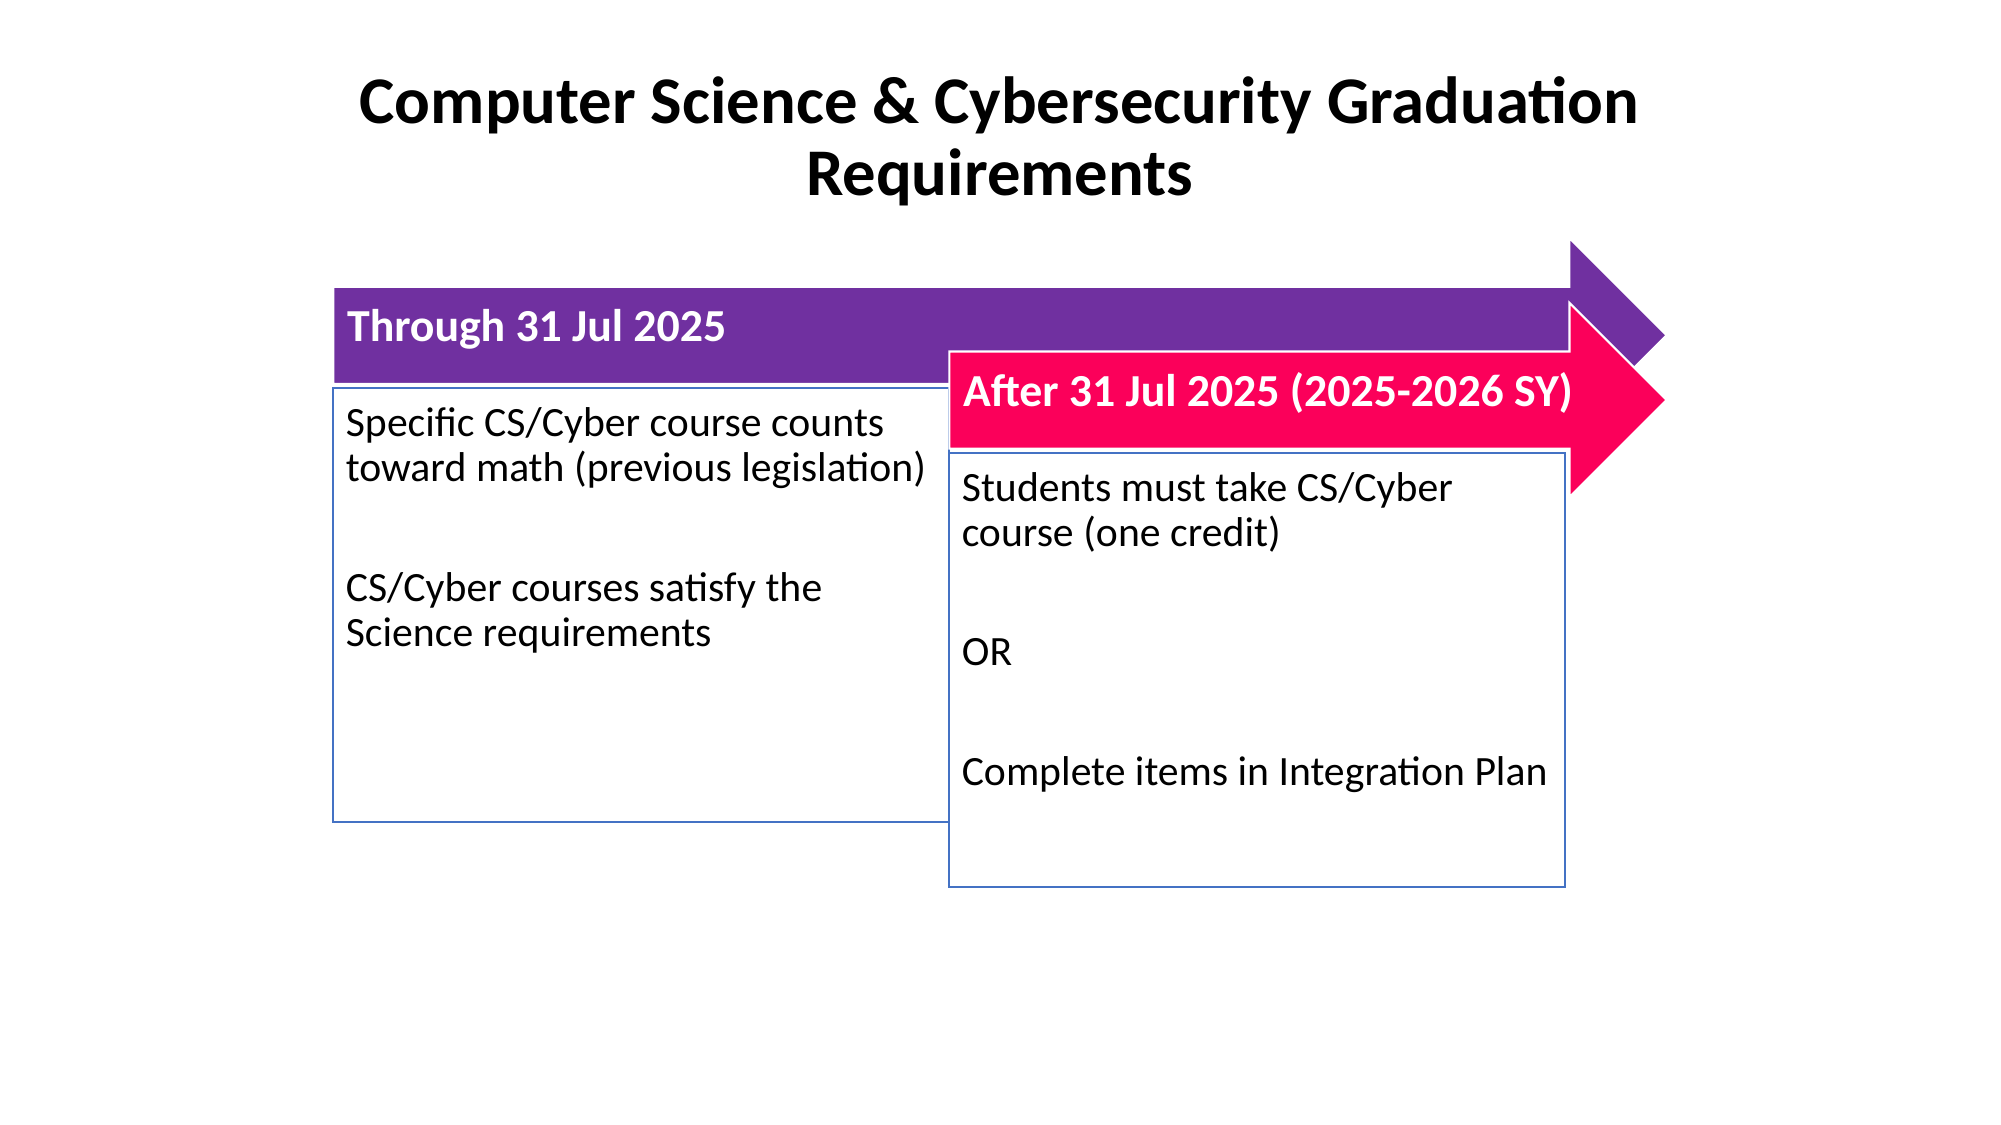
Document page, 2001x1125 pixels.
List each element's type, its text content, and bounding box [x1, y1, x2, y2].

title Computer Science & Cybersecurity Graduation Requirements [249, 0, 1750, 218]
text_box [949, 302, 1667, 887]
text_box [333, 238, 1667, 822]
